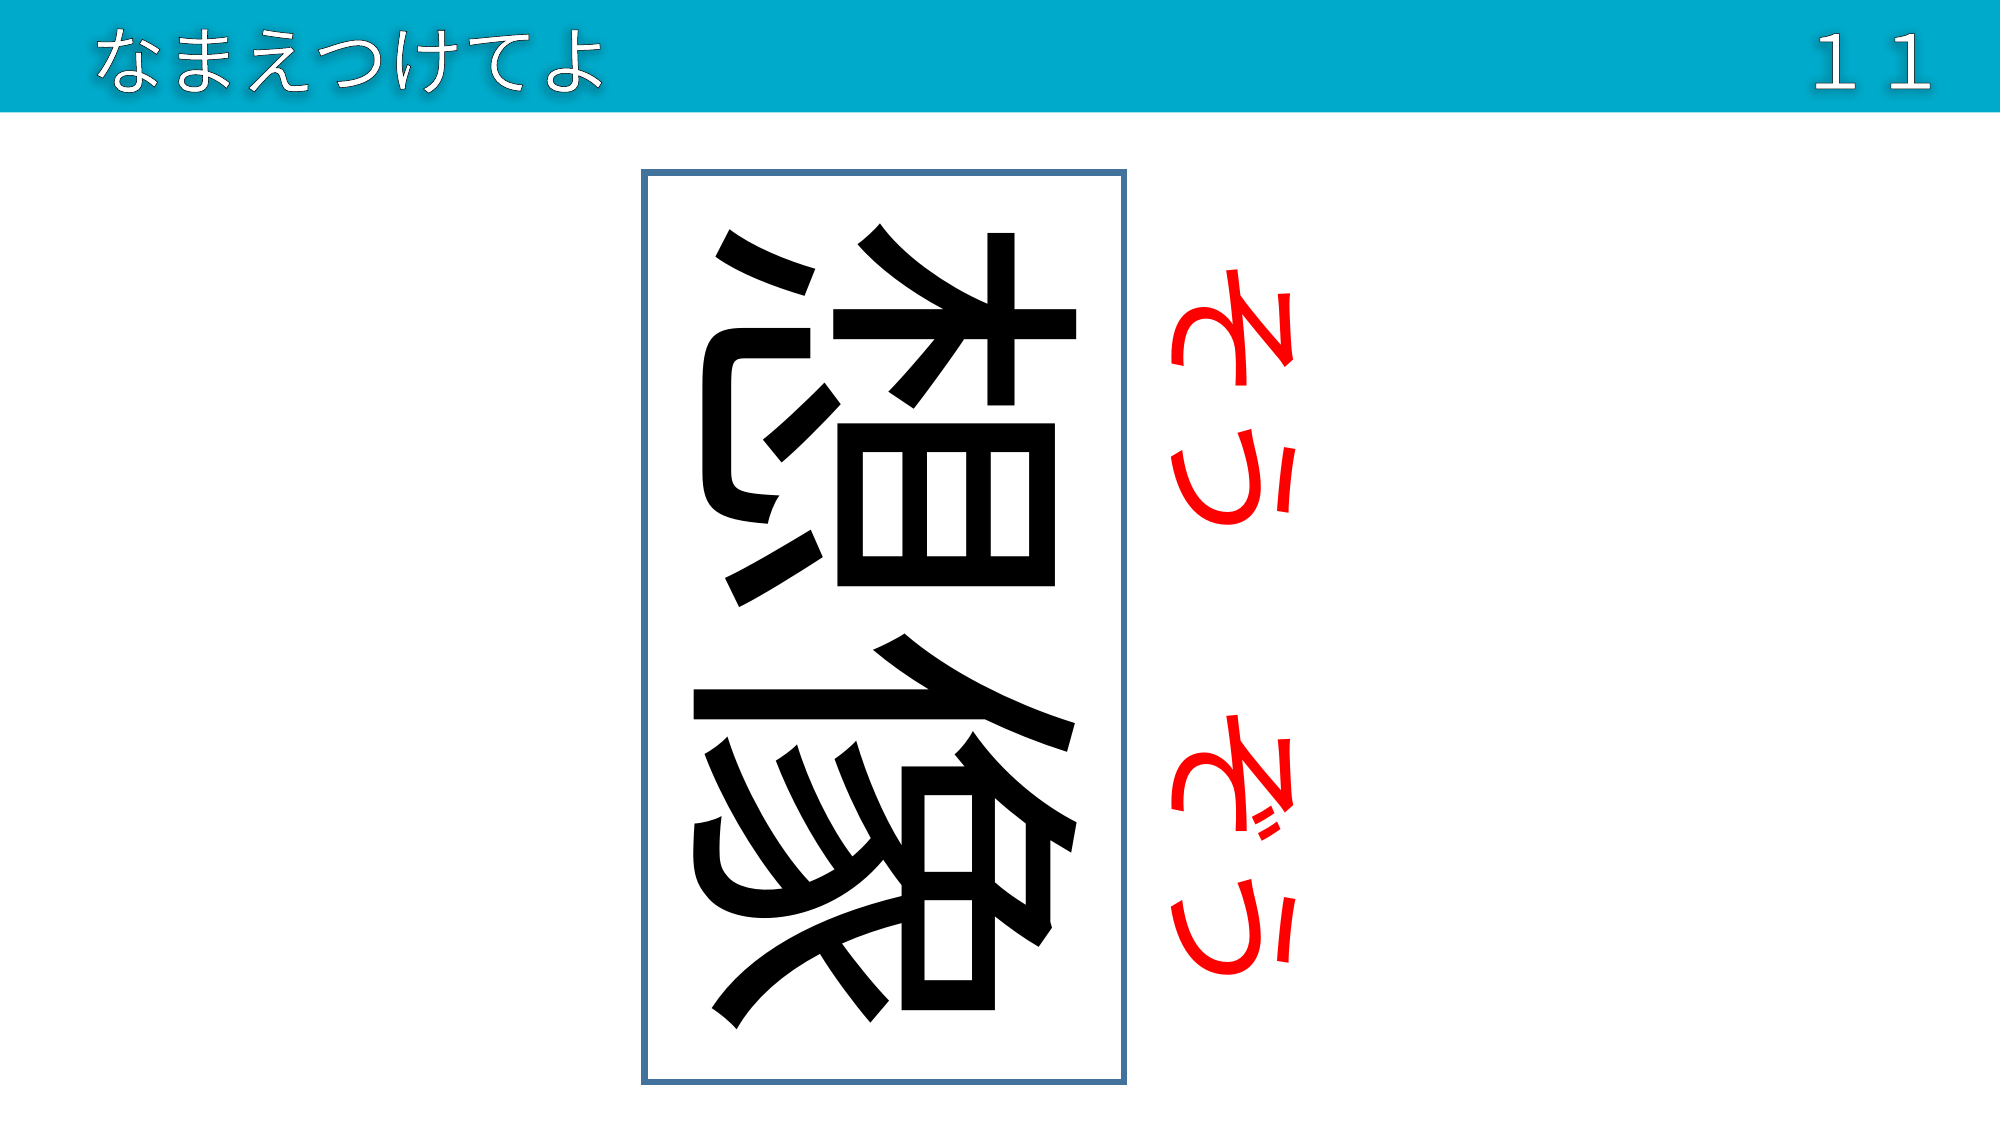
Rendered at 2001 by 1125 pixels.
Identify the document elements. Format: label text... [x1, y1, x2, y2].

text_box そう ぞう [1125, 239, 1337, 1012]
text_box [0, 0, 2000, 113]
text_box なまえつけてよ [75, 6, 1225, 112]
text_box １１ [1782, 6, 1963, 112]
text_box [643, 172, 1125, 1083]
text_box 想像 [616, 195, 1152, 1125]
